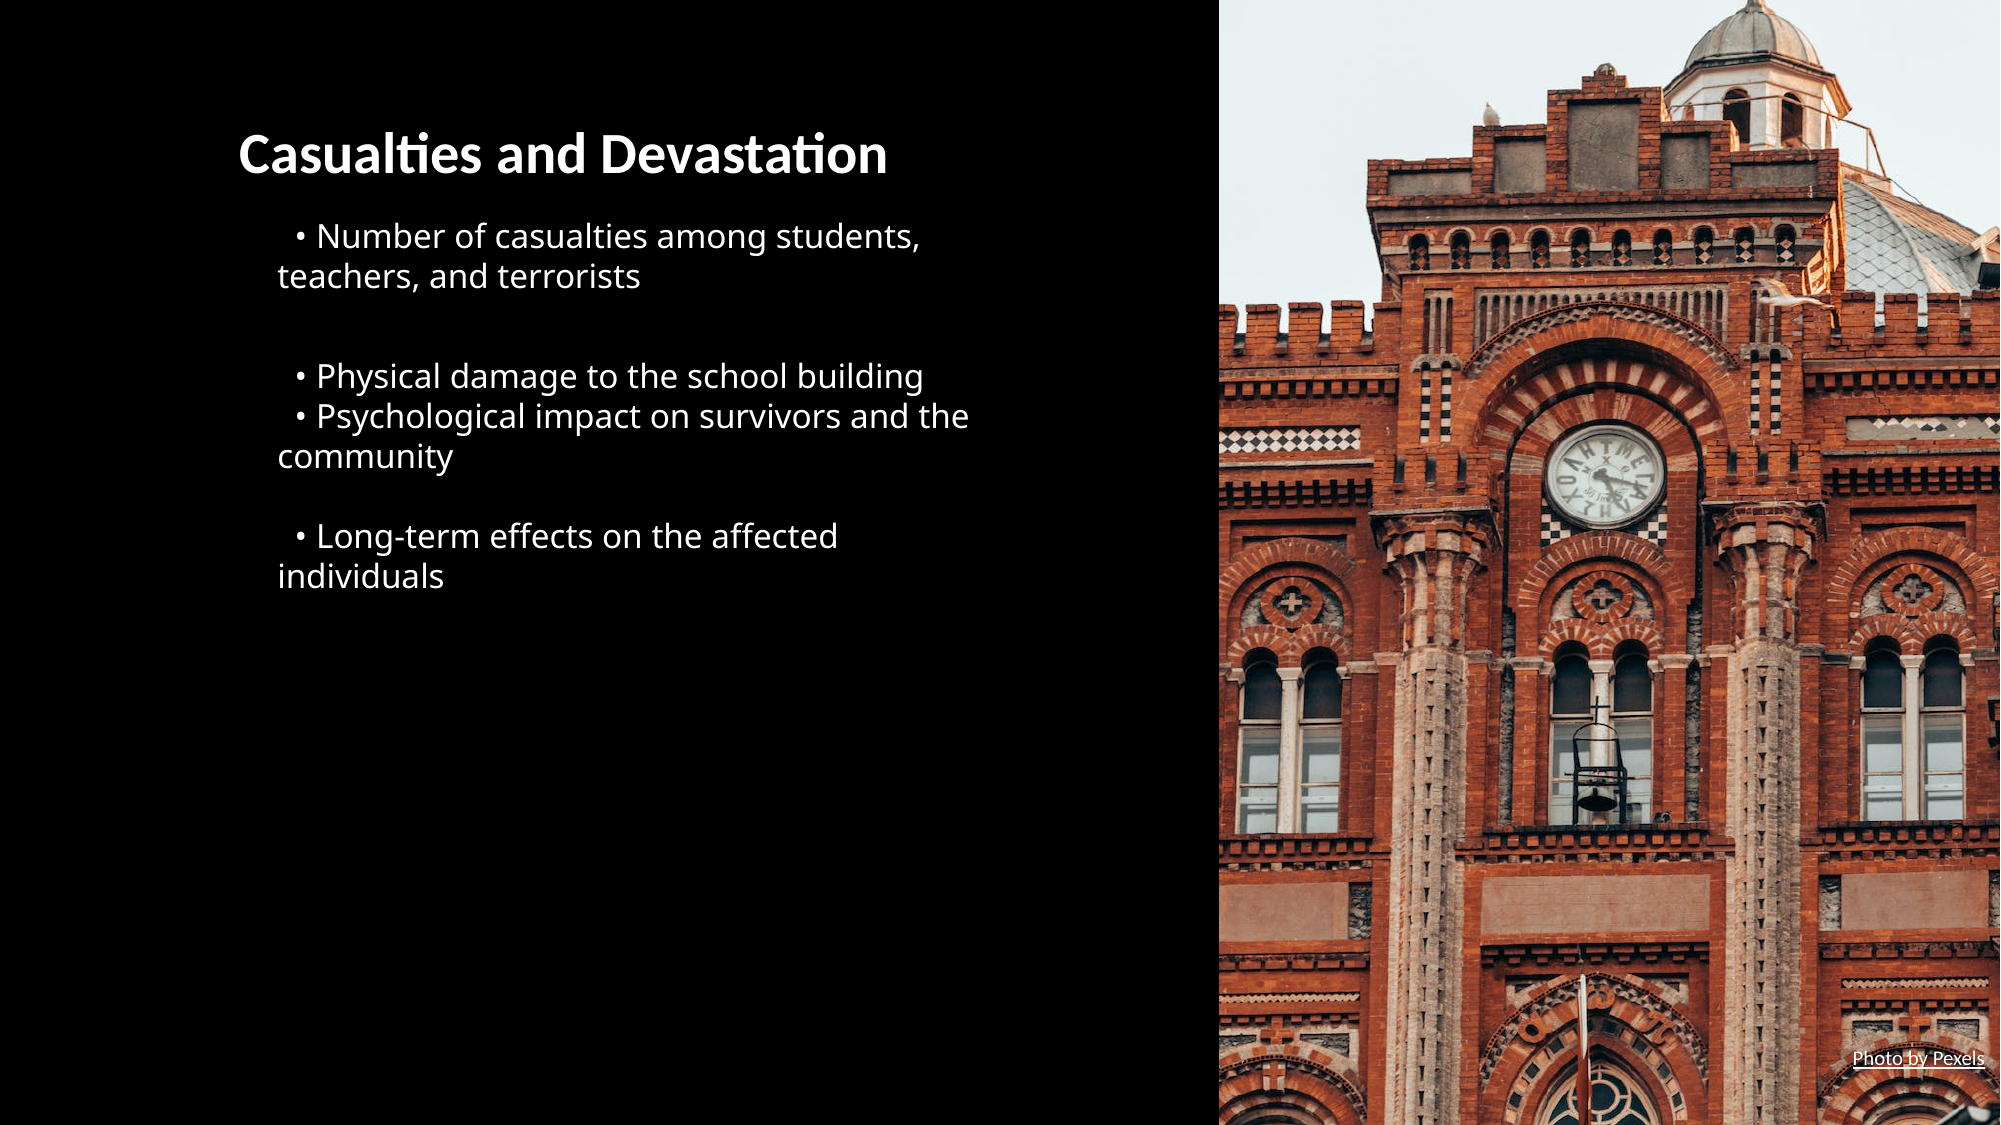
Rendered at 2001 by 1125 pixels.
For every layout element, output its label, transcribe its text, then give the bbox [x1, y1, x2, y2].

text_box • Number of casualties among students, teachers, and terrorists [262, 217, 1013, 293]
text_box • Long-term effects on the affected individuals [262, 517, 1013, 593]
picture [1219, 0, 2000, 1125]
text_box • Psychological impact on survivors and the community [262, 397, 1013, 473]
text_box Casualties and Devastation [225, 112, 1219, 188]
text_box • Physical damage to the school building [262, 337, 1013, 397]
